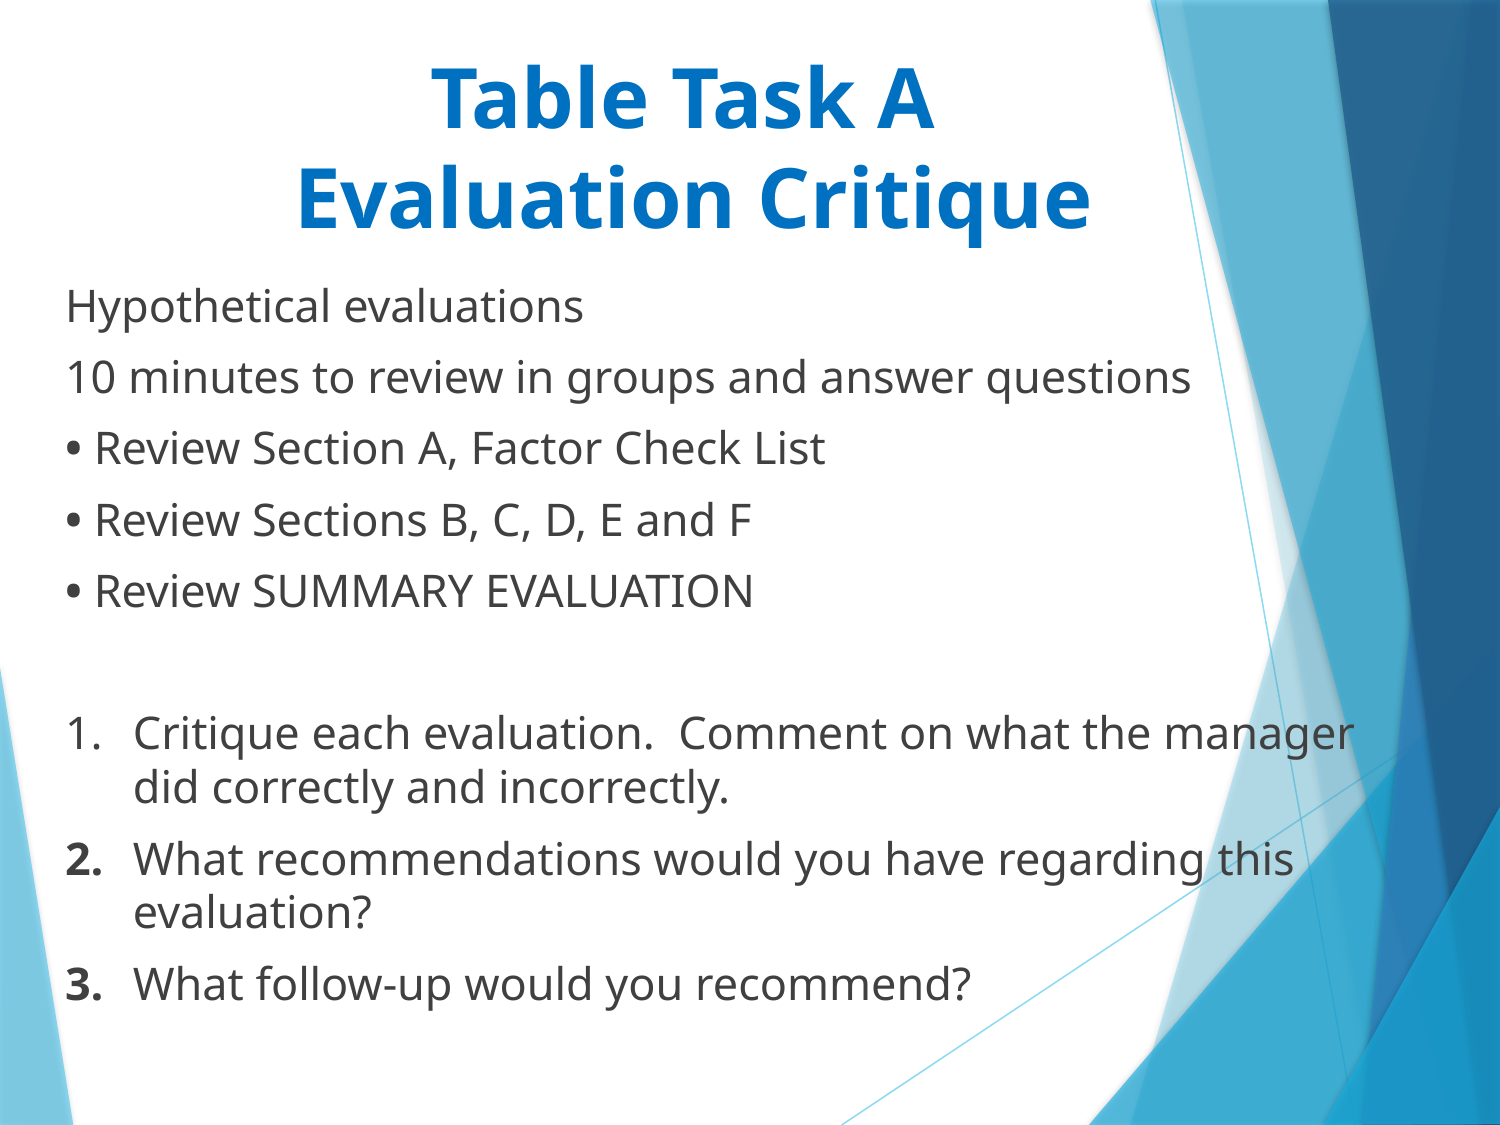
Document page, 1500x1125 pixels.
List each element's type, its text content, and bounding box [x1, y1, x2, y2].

list Hypothetical evaluations 10 minutes to review in groups and answer questions • Review Section A, Factor Check List • Review Sections B, C, D, E and F • Review SUMMARY EVALUATION 1. Critique each evaluation. Comment on what the manager did correctly and incorrectly. 2. What recommendations would you have regarding this evaluation? 3. What follow-up would you recommend? [50, 270, 1425, 1020]
title Table Task A Evaluation Critique [0, 37, 1388, 263]
